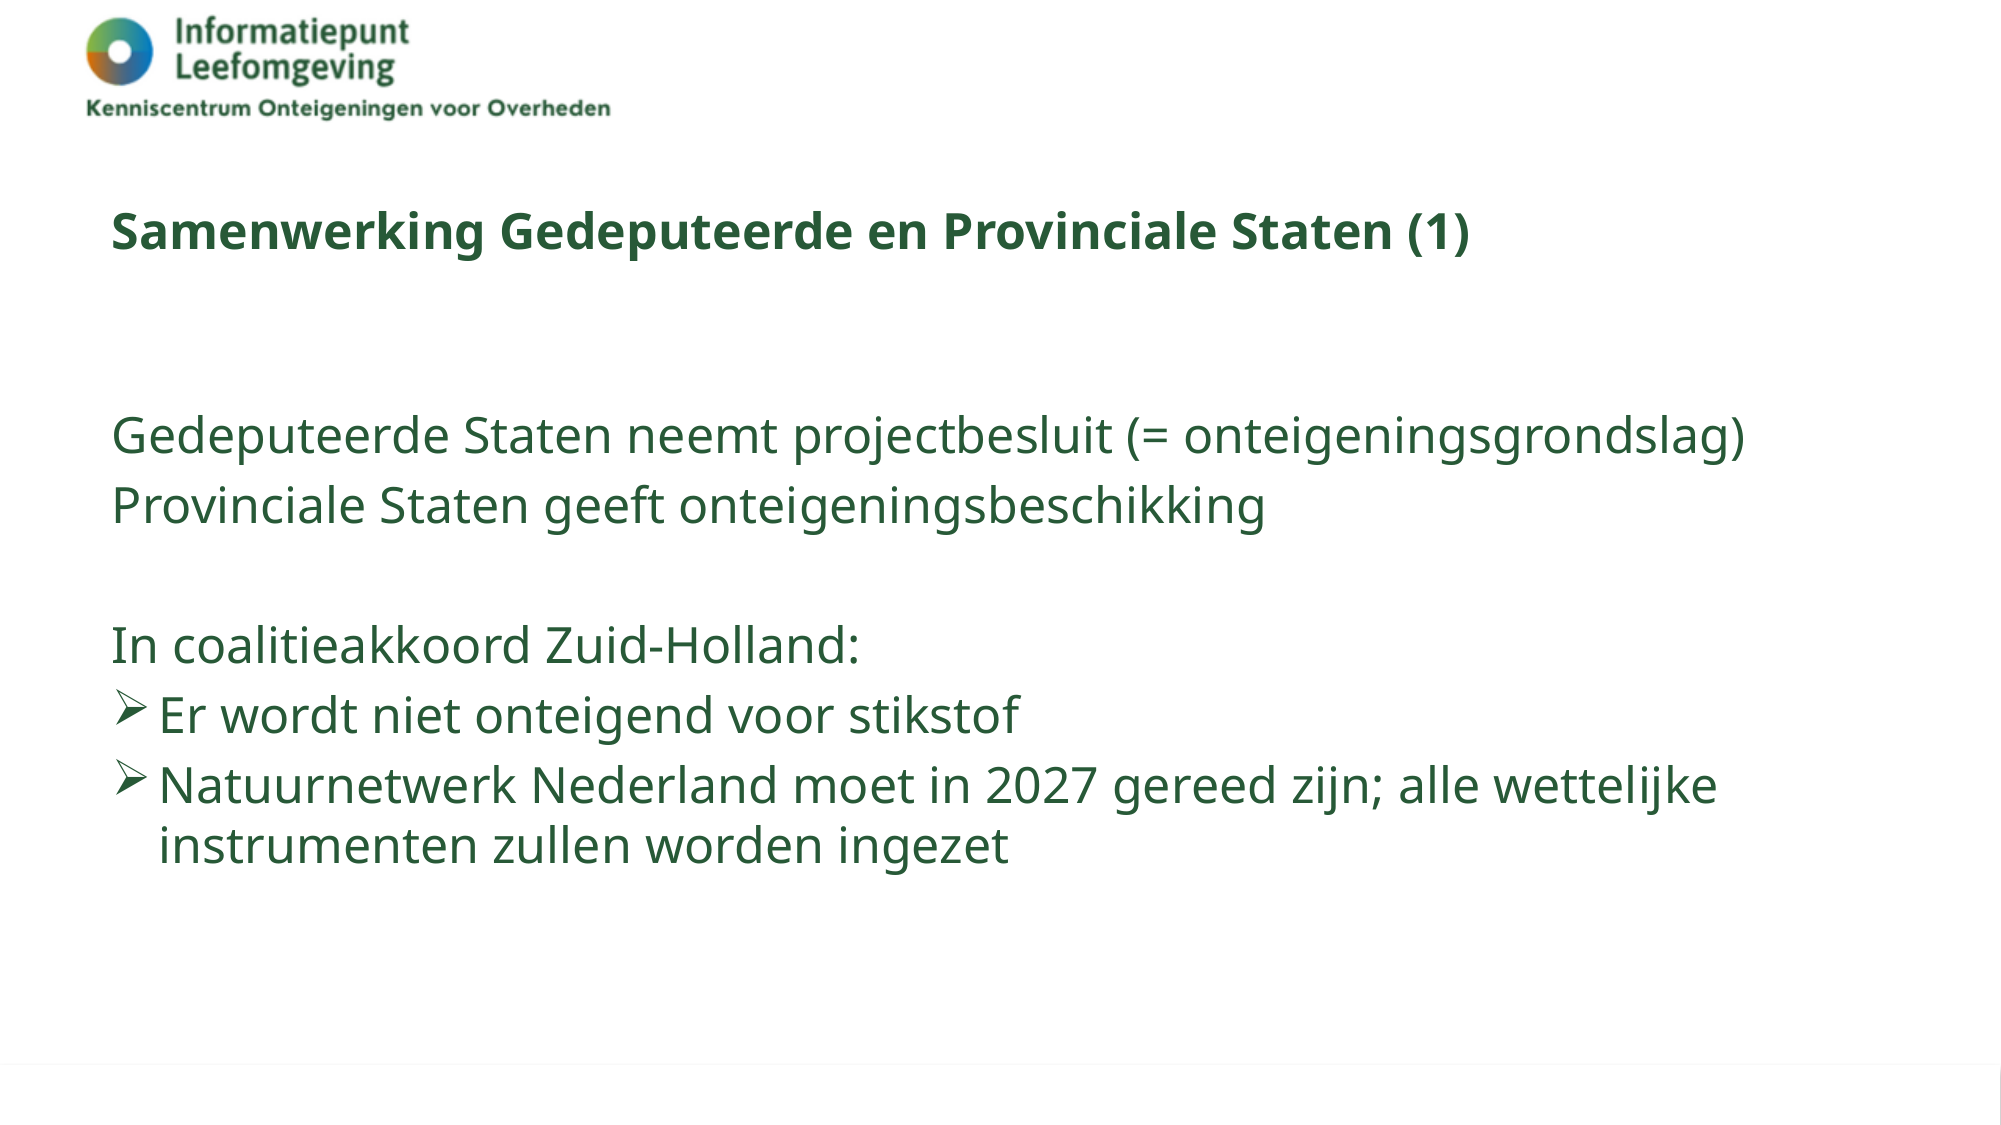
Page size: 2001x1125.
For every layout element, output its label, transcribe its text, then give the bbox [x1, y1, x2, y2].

picture [49, 0, 643, 142]
title Samenwerking Gedeputeerde en Provinciale Staten (1) [96, 192, 1894, 395]
subtitle Gedeputeerde Staten neemt projectbesluit (= onteigeningsgrondslag) Provinciale Staten geeft onteigeningsbeschikking In coalitieakkoord Zuid-Holland: Er wordt niet onteigend voor stikstof Natuurnetwerk Nederland moet in 2027 gereed zijn; alle wettelijke instrumenten zullen worden ingezet [96, 395, 1894, 1021]
